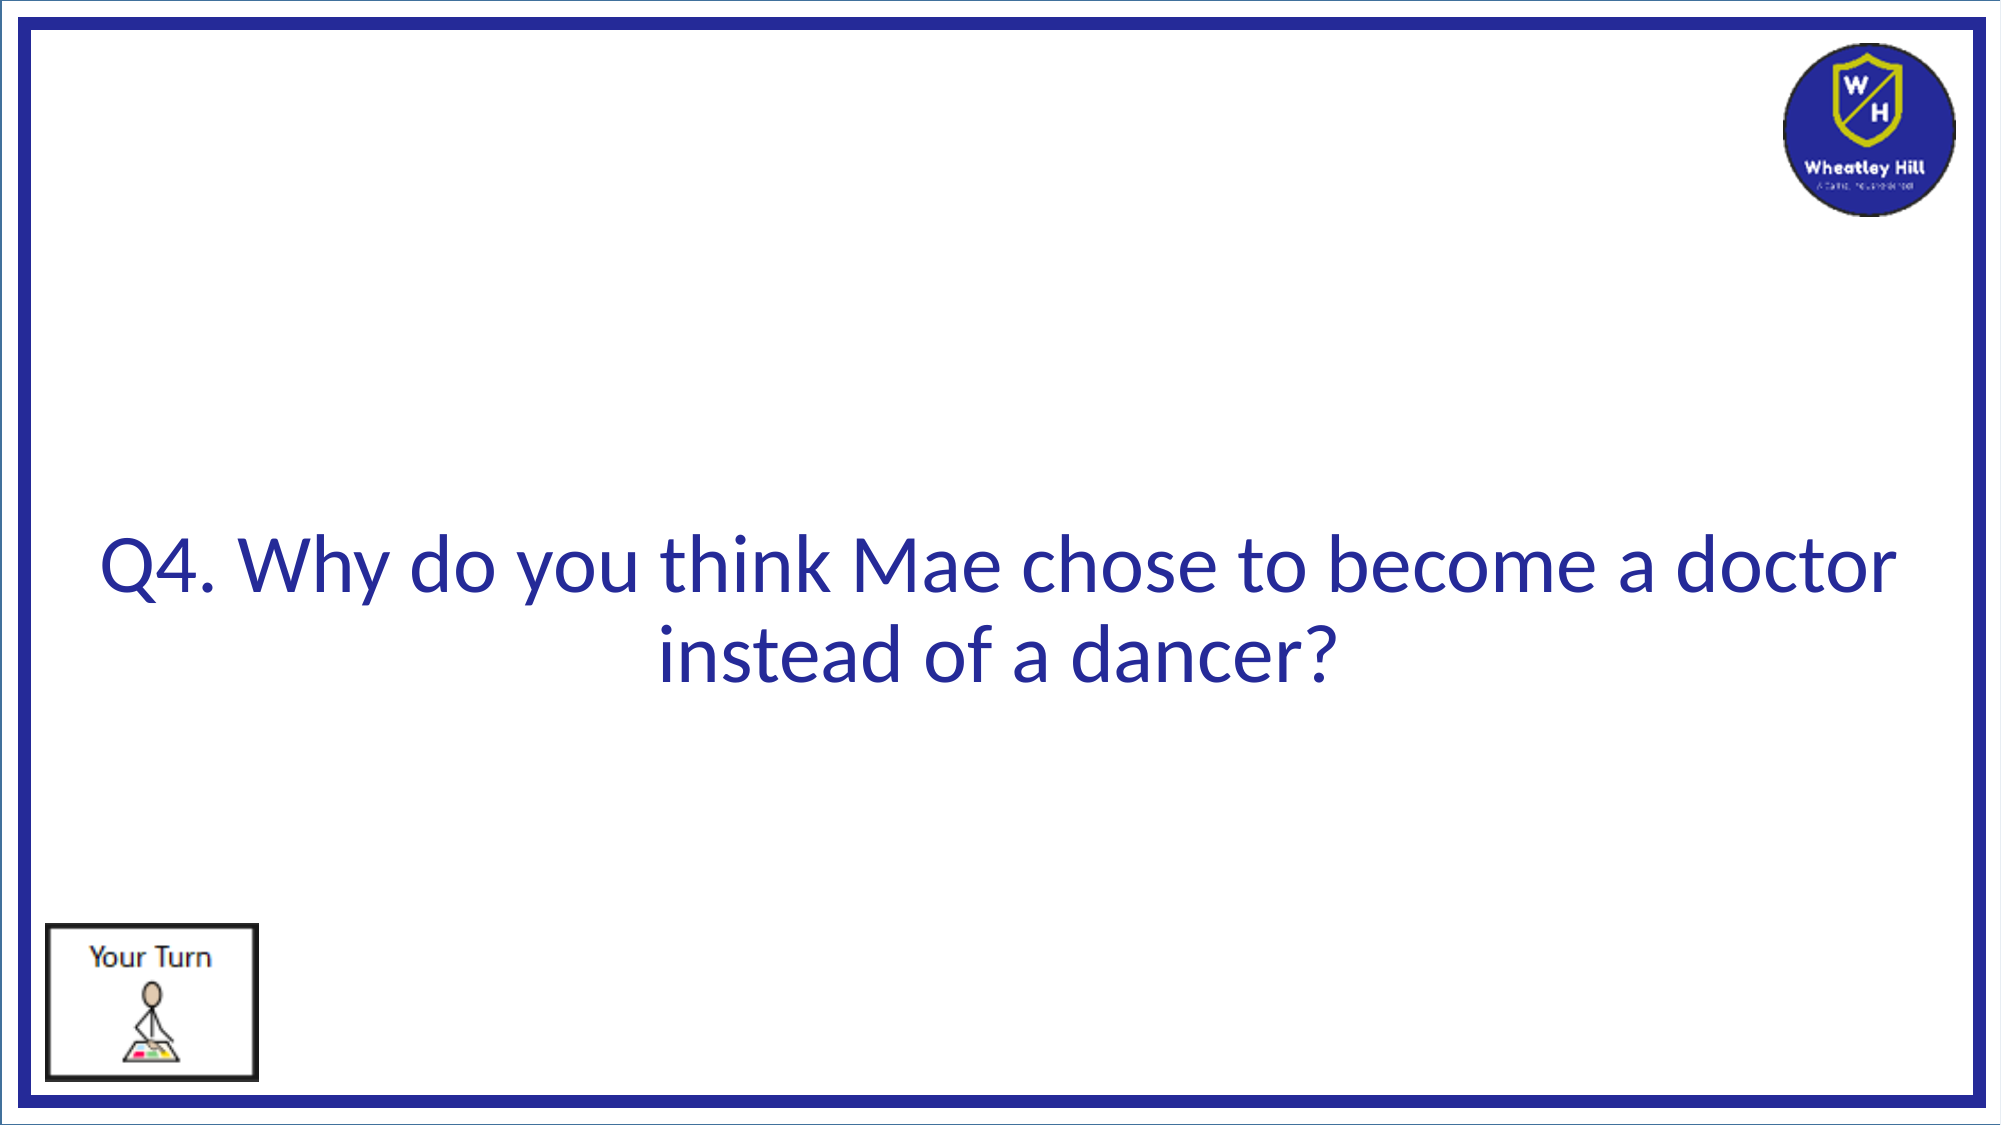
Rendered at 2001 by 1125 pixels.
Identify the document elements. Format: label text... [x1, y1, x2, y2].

list Q4. Why do you think Mae chose to become a doctor instead of a dancer? [68, 252, 1932, 1000]
picture [0, 0, 2001, 1125]
